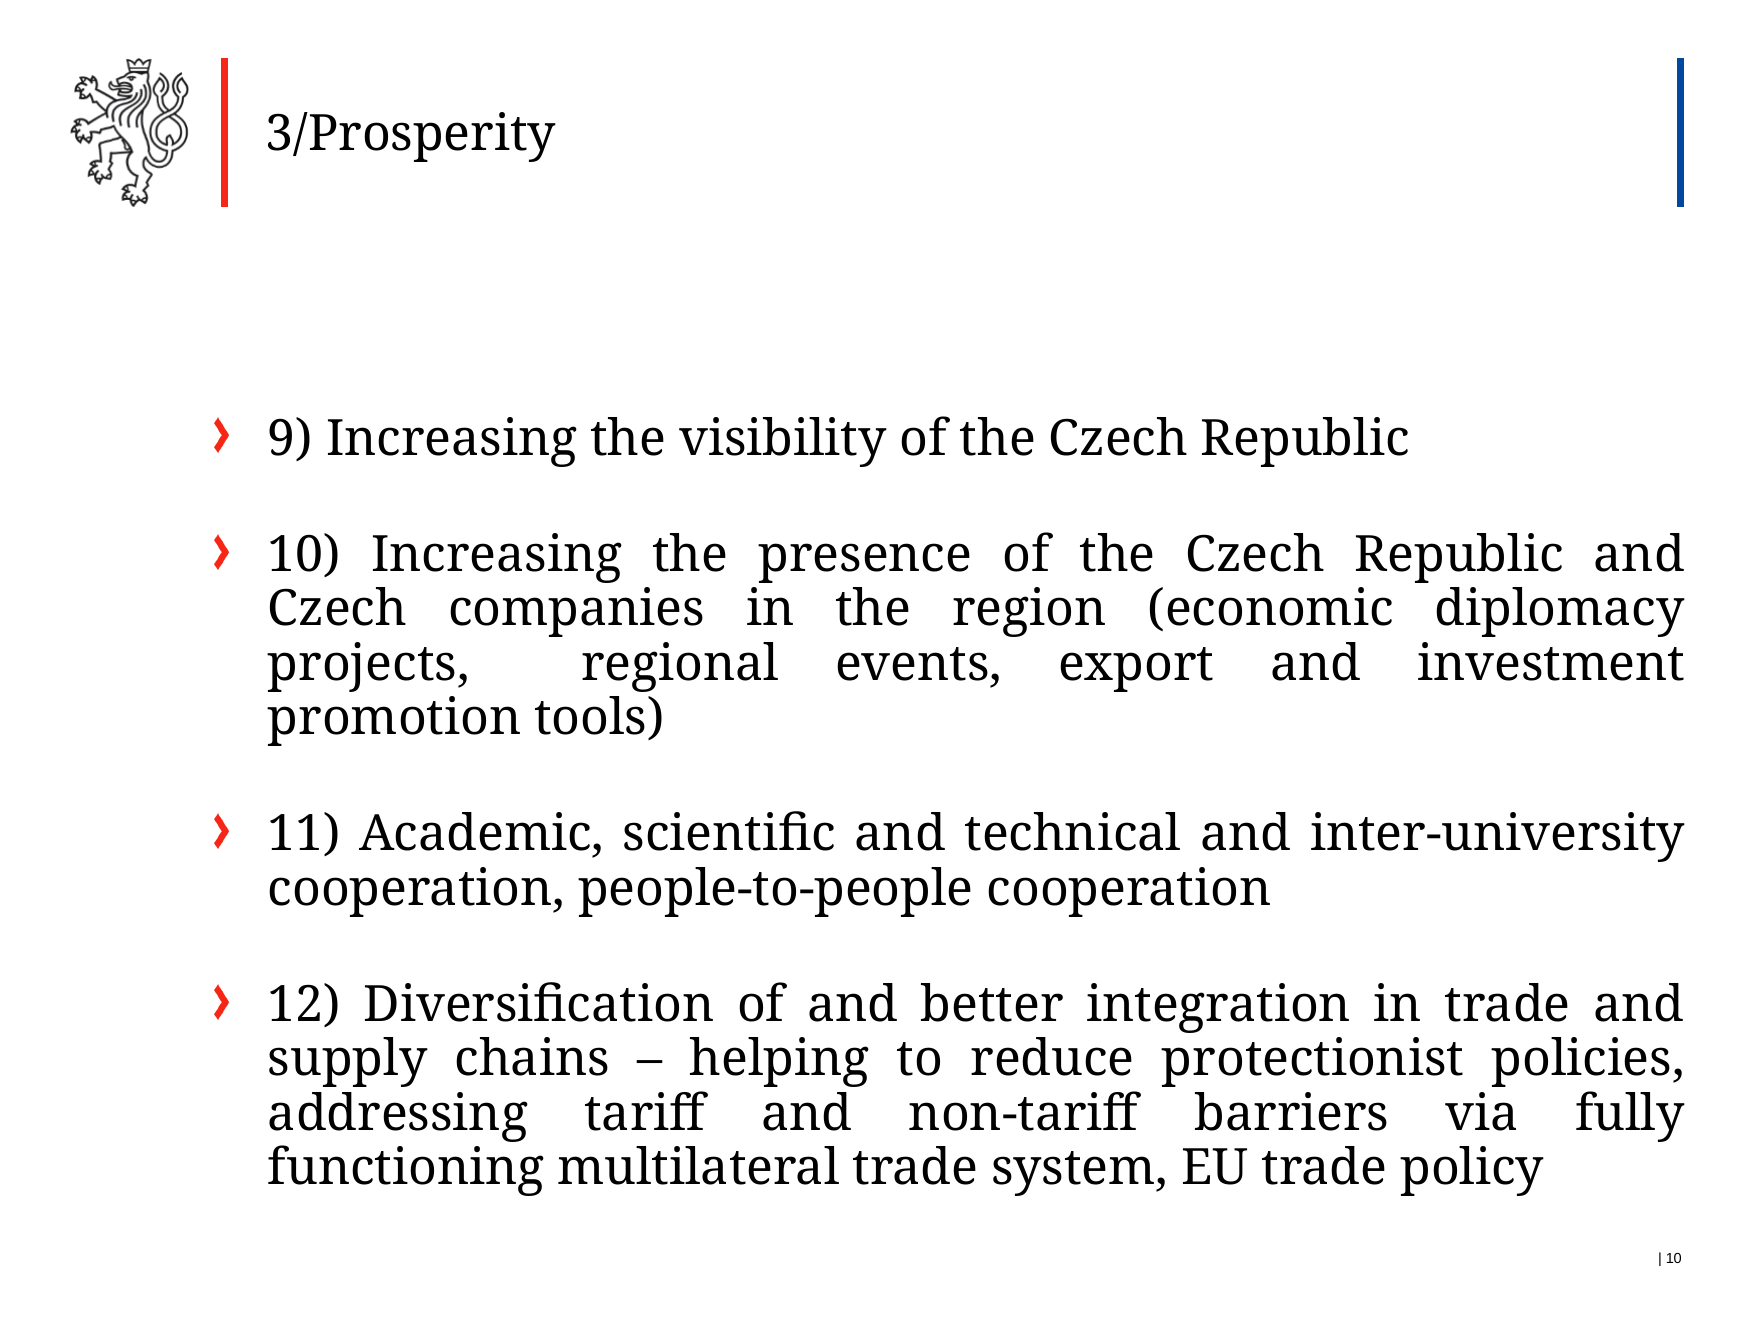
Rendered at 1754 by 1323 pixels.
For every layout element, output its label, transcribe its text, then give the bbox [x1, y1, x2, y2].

picture [214, 534, 229, 570]
picture [214, 813, 229, 849]
picture [214, 417, 229, 453]
picture [221, 58, 228, 207]
picture [70, 58, 189, 207]
list 3/Prosperity [265, 59, 1684, 207]
list 9) Increasing the visibility of the Czech Republic 10) Increasing the presence of the Czech Republic and Czech companies in the region (economic diplomacy projects, regional events, export and investment promotion tools) 11) Academic, scientific and technical and inter-university cooperation, people-to-people cooperation 12) Diversification of and better integration in trade and supply chains – helping to reduce protectionist policies, addressing tariff and non-tariff barriers via fully functioning multilateral trade system, EU trade policy [214, 410, 1686, 1116]
picture [214, 984, 229, 1020]
